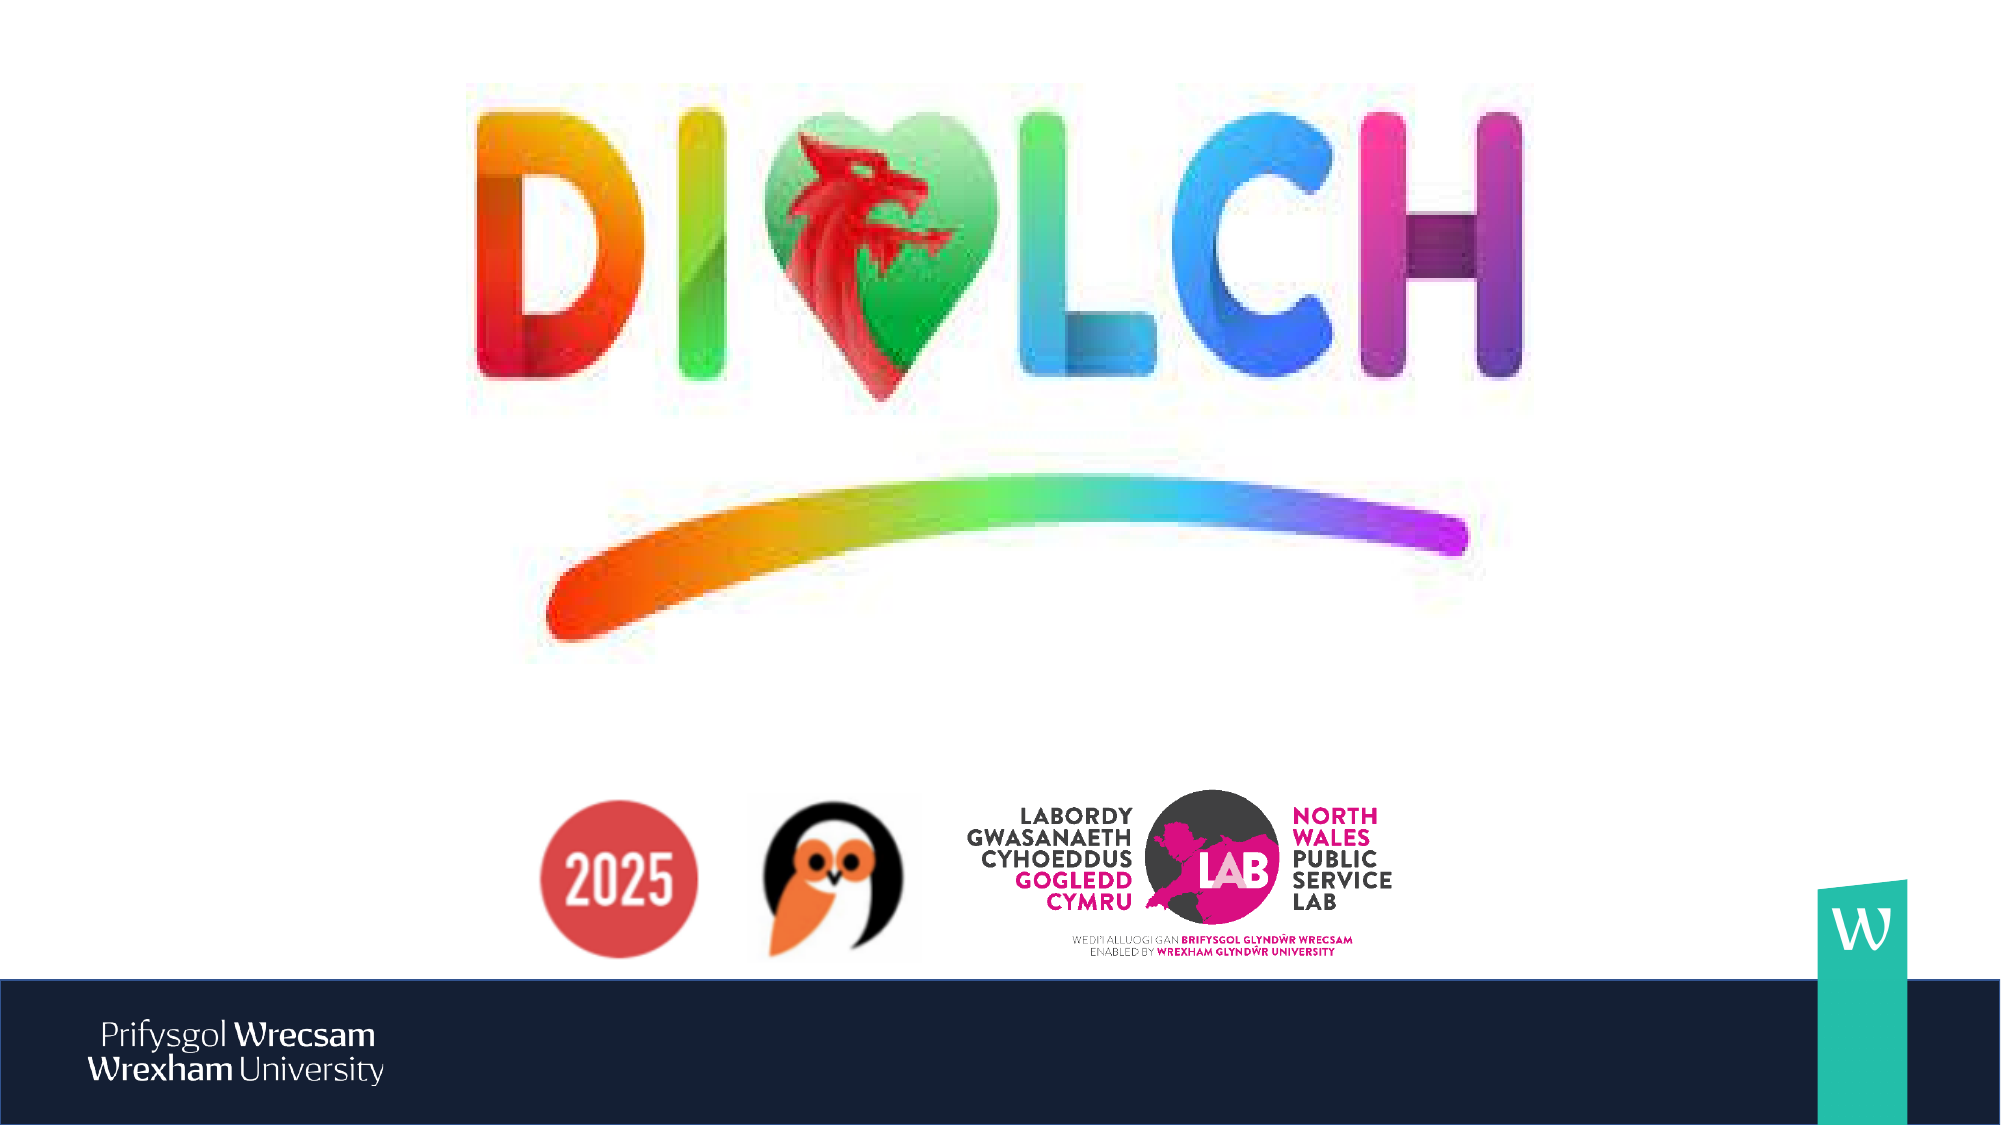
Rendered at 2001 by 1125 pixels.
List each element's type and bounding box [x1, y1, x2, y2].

picture [466, 83, 1534, 664]
picture [1817, 879, 1908, 1125]
picture [533, 789, 931, 963]
picture [952, 789, 1428, 963]
